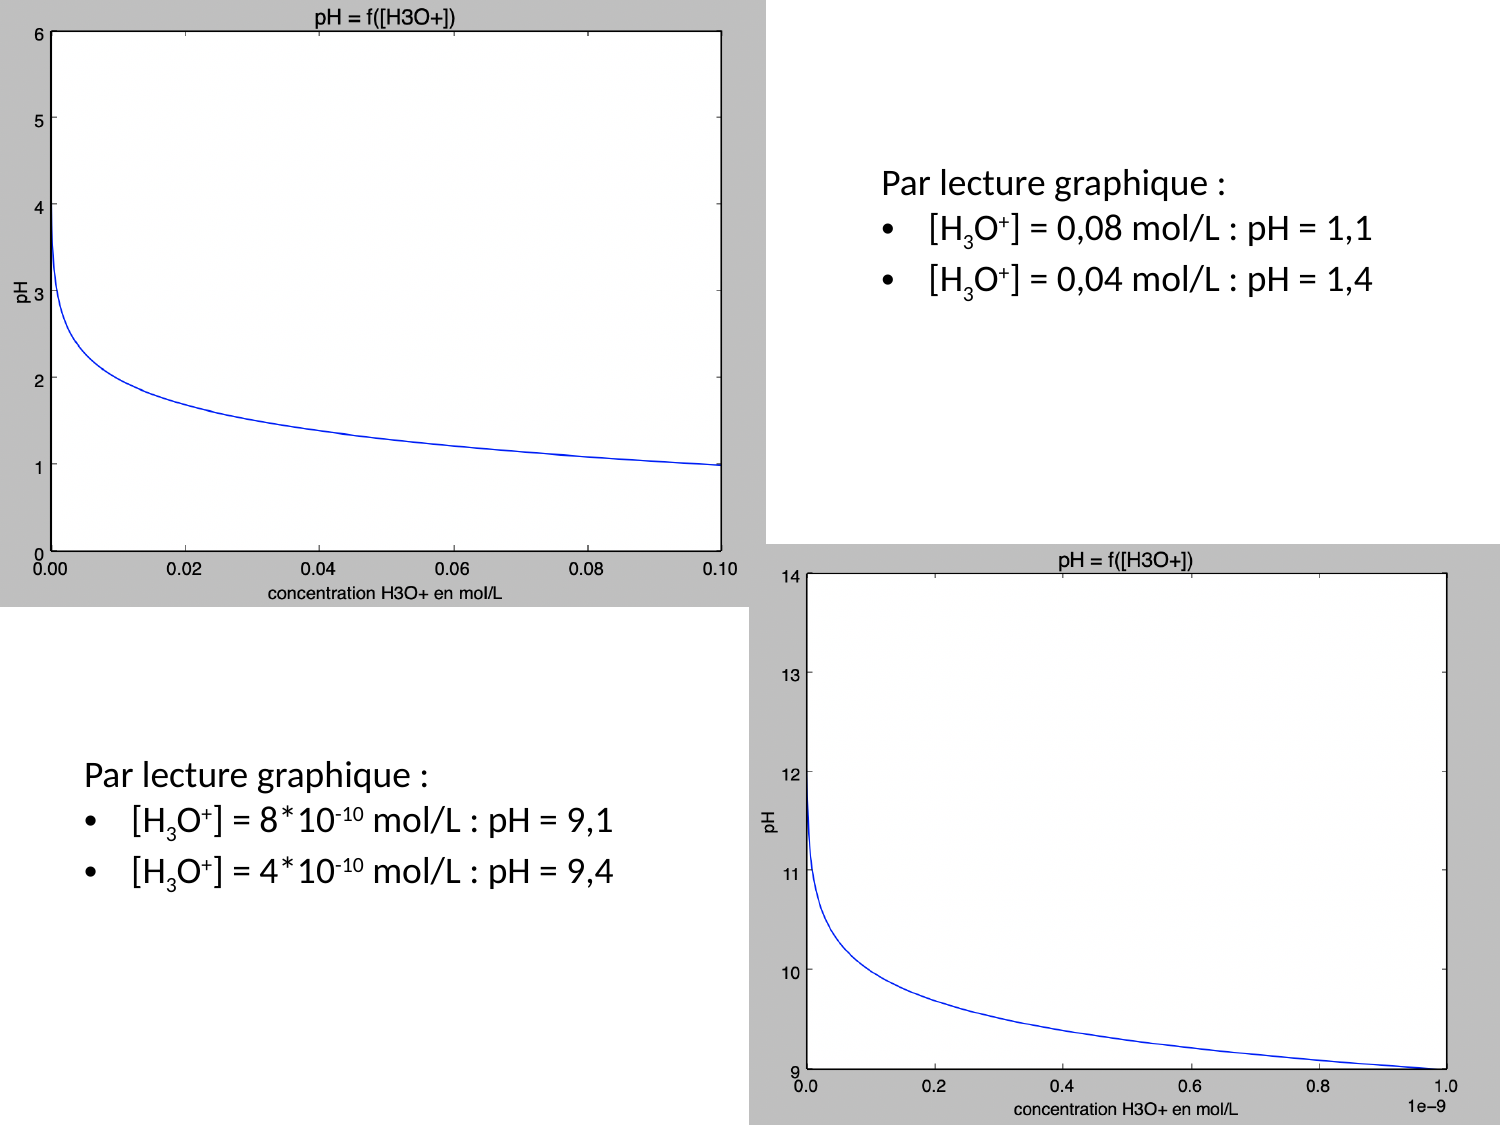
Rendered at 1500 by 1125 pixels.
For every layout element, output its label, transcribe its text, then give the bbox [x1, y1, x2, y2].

text_box Par lecture graphique : [H3O+] = 8*10-10 mol/L : pH = 9,1 [H3O+] = 4*10-10 mol/L : pH = 9,4 [69, 742, 675, 905]
text_box Par lecture graphique : [H3O+] = 0,08 mol/L : pH = 1,1 [H3O+] = 0,04 mol/L : pH = 1,4 [866, 150, 1392, 313]
picture [0, 0, 1500, 1125]
